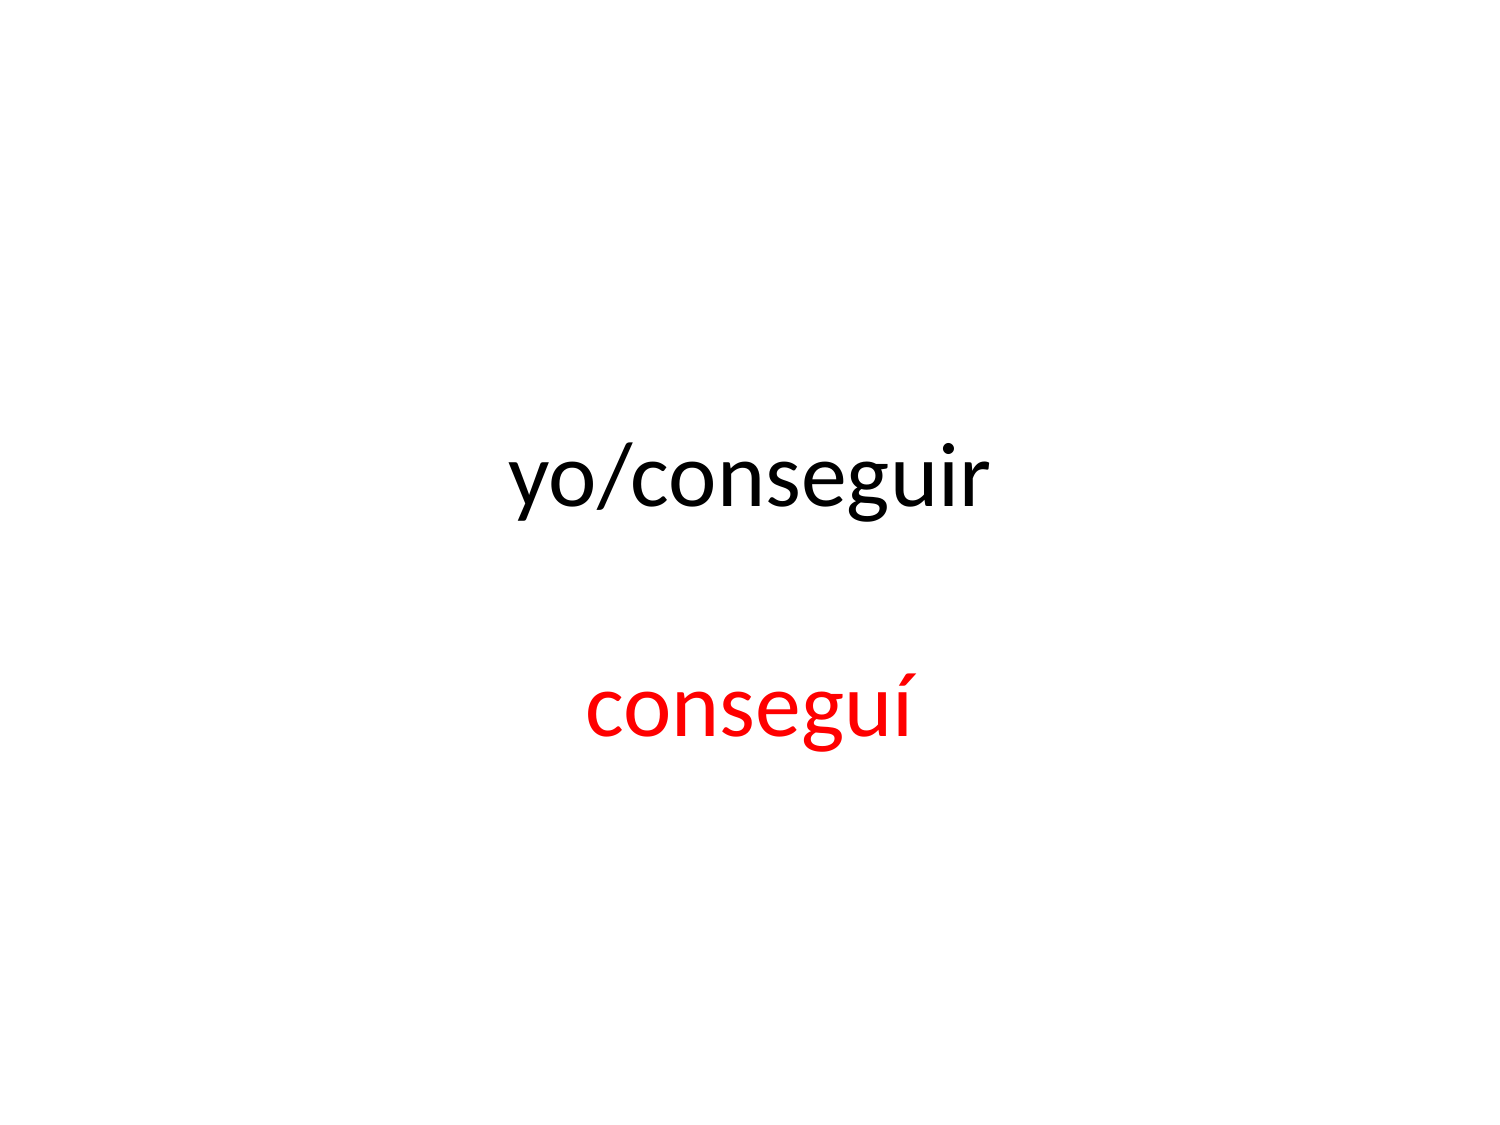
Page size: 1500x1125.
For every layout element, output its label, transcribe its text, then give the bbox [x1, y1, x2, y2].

subtitle conseguí [225, 637, 1275, 925]
title yo/conseguir [112, 349, 1388, 591]
